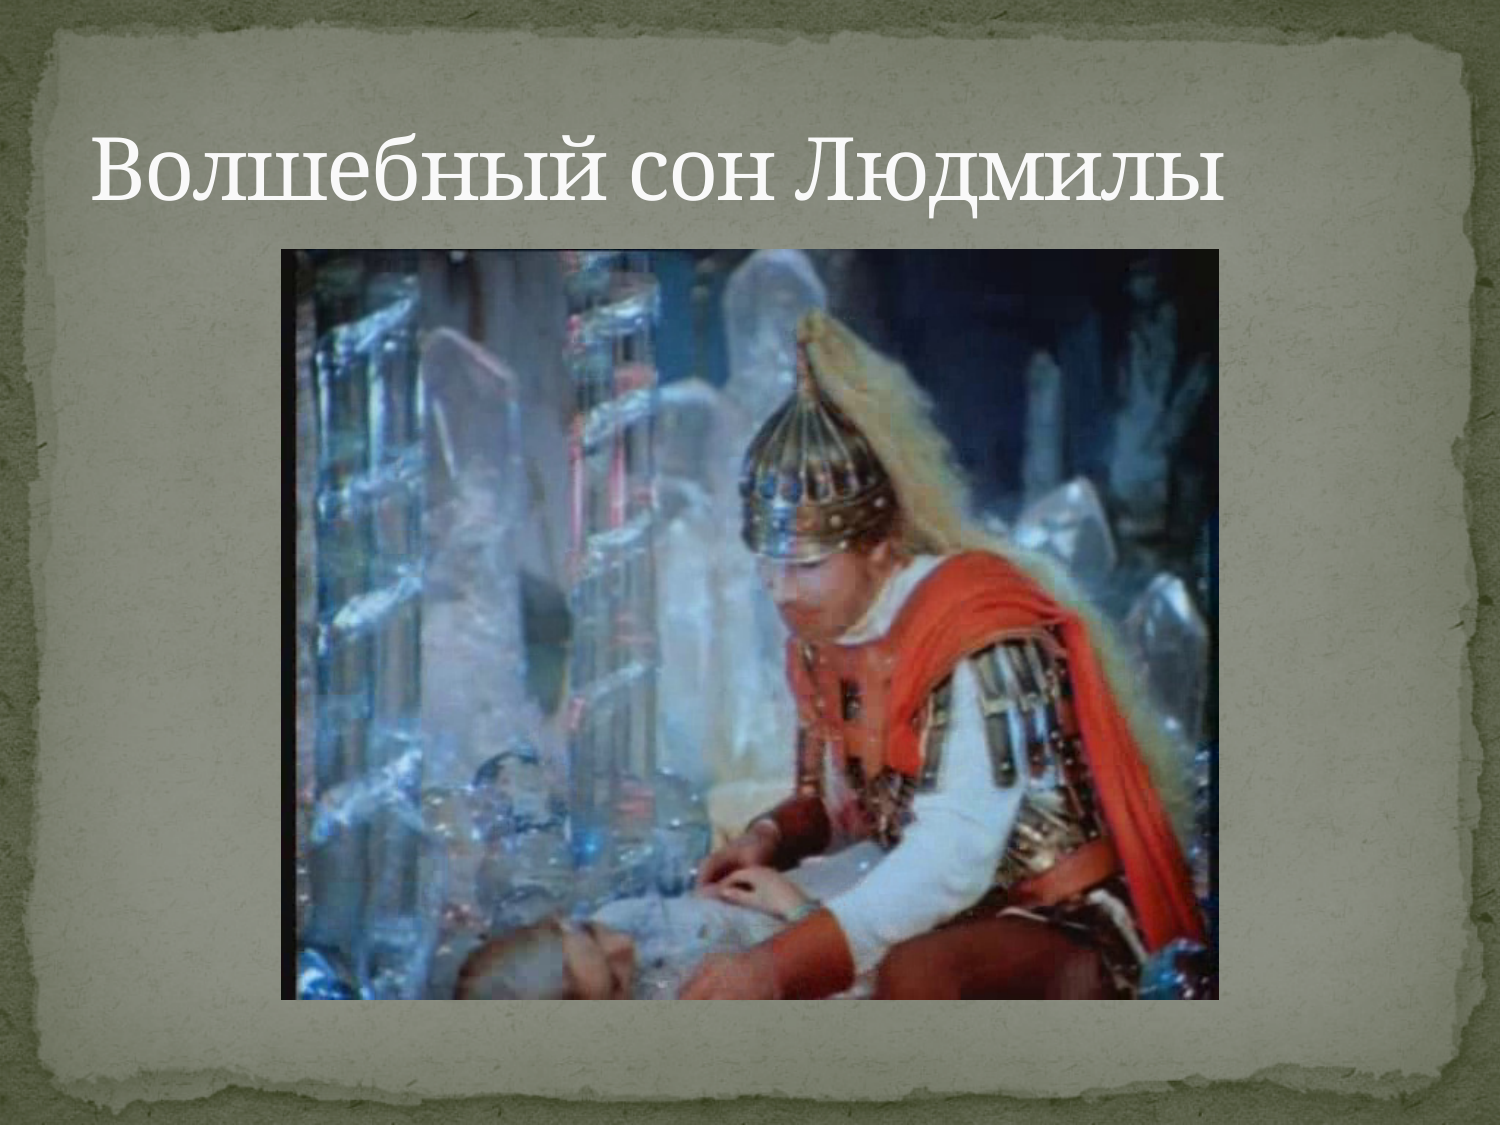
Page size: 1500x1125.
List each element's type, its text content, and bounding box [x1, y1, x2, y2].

title Волшебный сон Людмилы [74, 24, 1425, 225]
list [283, 251, 1218, 997]
